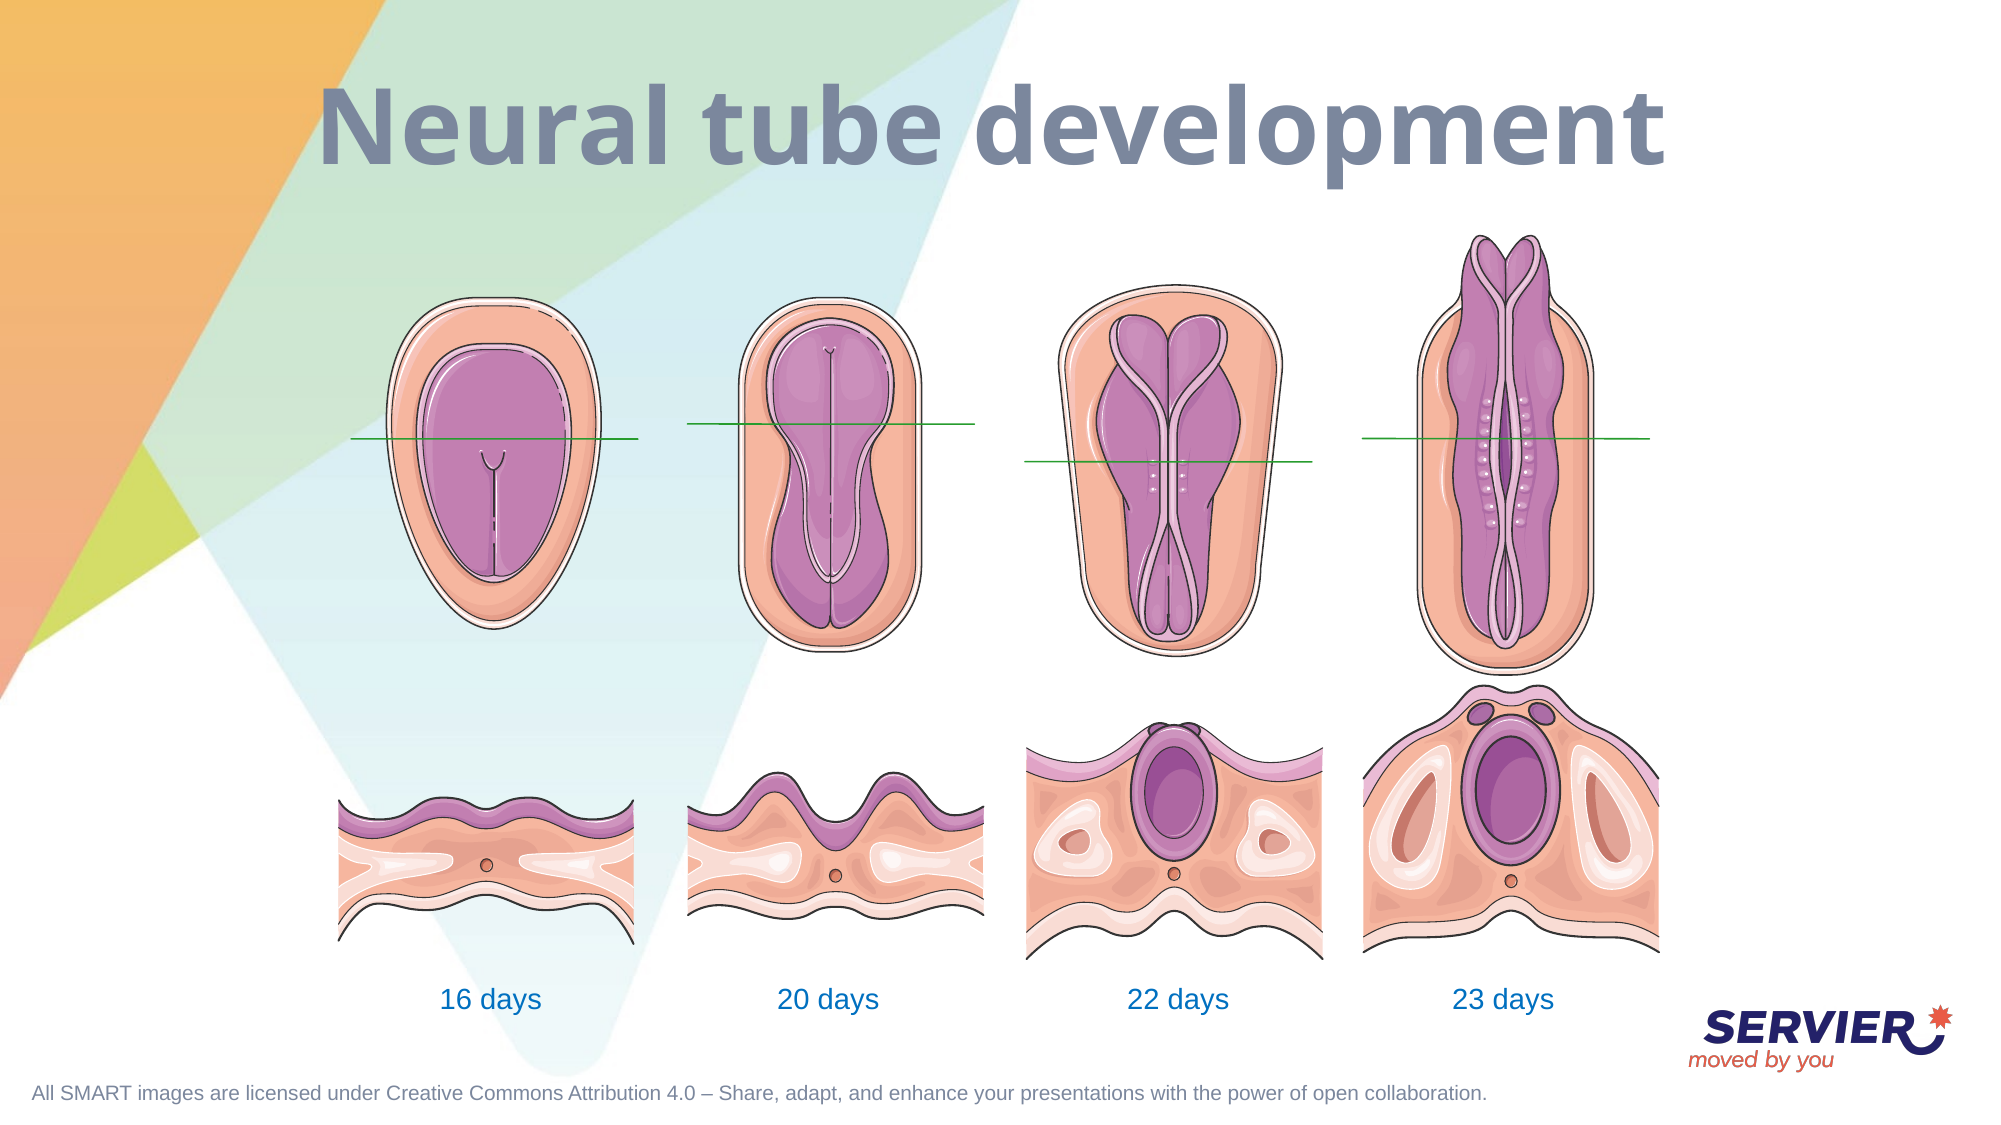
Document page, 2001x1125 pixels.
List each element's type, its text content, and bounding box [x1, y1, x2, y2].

text_box 20 days [762, 973, 895, 1023]
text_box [1024, 247, 1313, 699]
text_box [1358, 685, 1664, 953]
picture [0, 0, 2001, 1125]
text_box 23 days [1437, 973, 1570, 1023]
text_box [338, 797, 634, 945]
text_box 22 days [1112, 973, 1245, 1023]
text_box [687, 297, 975, 653]
title Neural tube development [55, 12, 1927, 232]
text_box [687, 764, 984, 920]
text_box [1362, 235, 1650, 676]
text_box 16 days [424, 973, 558, 1023]
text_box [1025, 700, 1324, 960]
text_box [317, 297, 670, 630]
